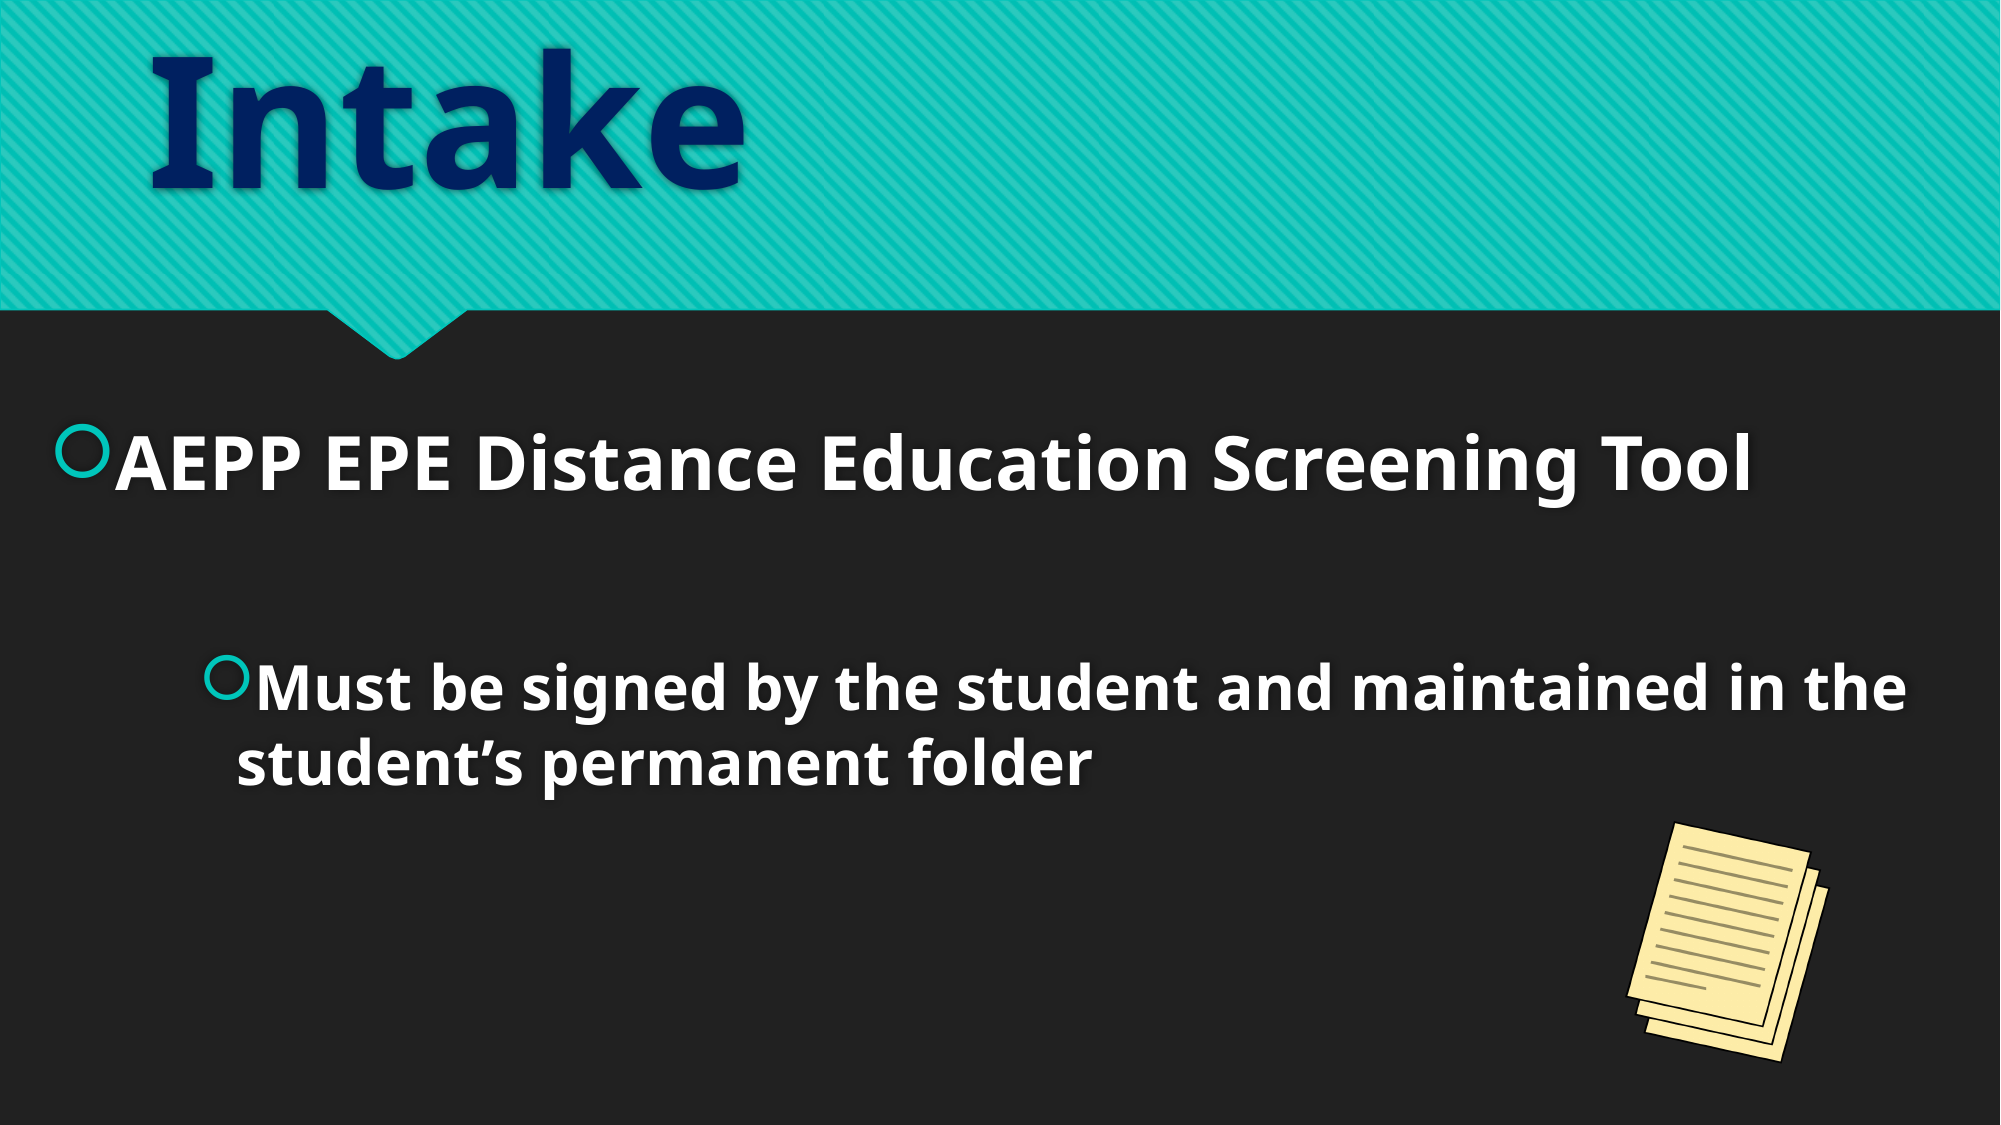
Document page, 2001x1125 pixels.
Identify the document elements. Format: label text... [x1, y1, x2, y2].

list AEPP EPE Distance Education Screening Tool Must be signed by the student and maintained in the student’s permanent folder [34, 408, 1966, 1113]
title Intake [132, 73, 1868, 233]
picture [1624, 821, 1831, 1064]
